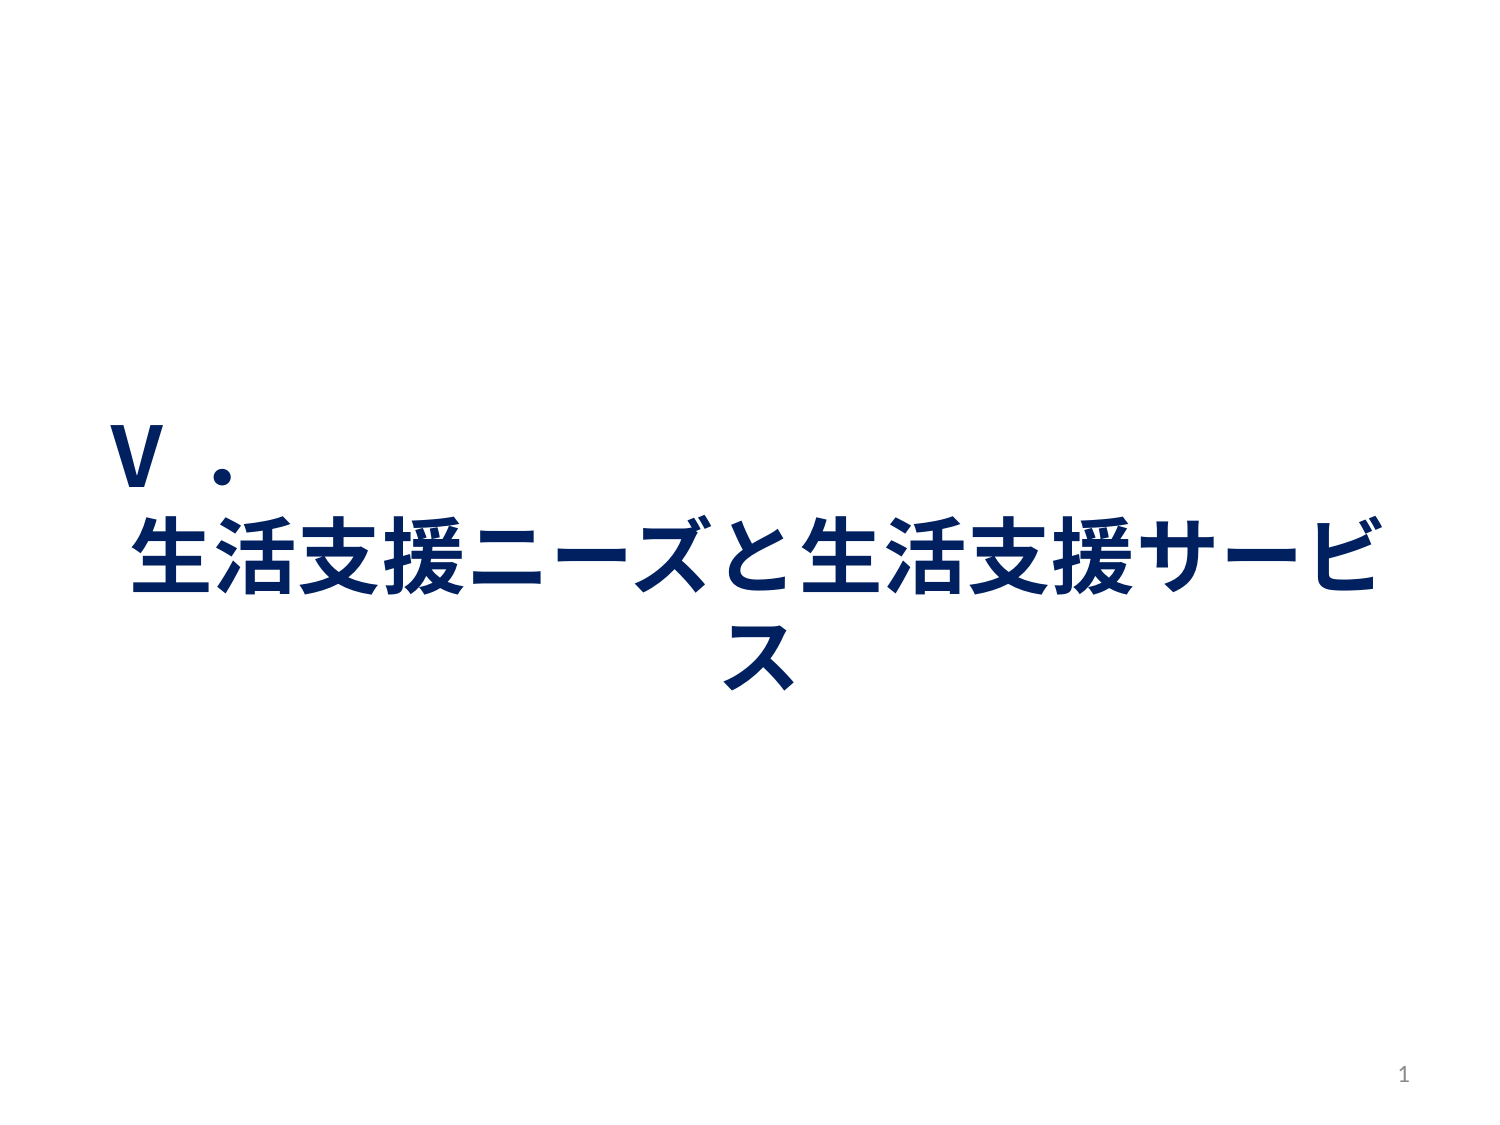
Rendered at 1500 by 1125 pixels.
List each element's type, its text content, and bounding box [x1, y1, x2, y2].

slide_number 1 [1074, 1042, 1425, 1103]
text_box Ⅴ． 生活支援ニーズと生活支援サービス [80, 396, 1439, 712]
